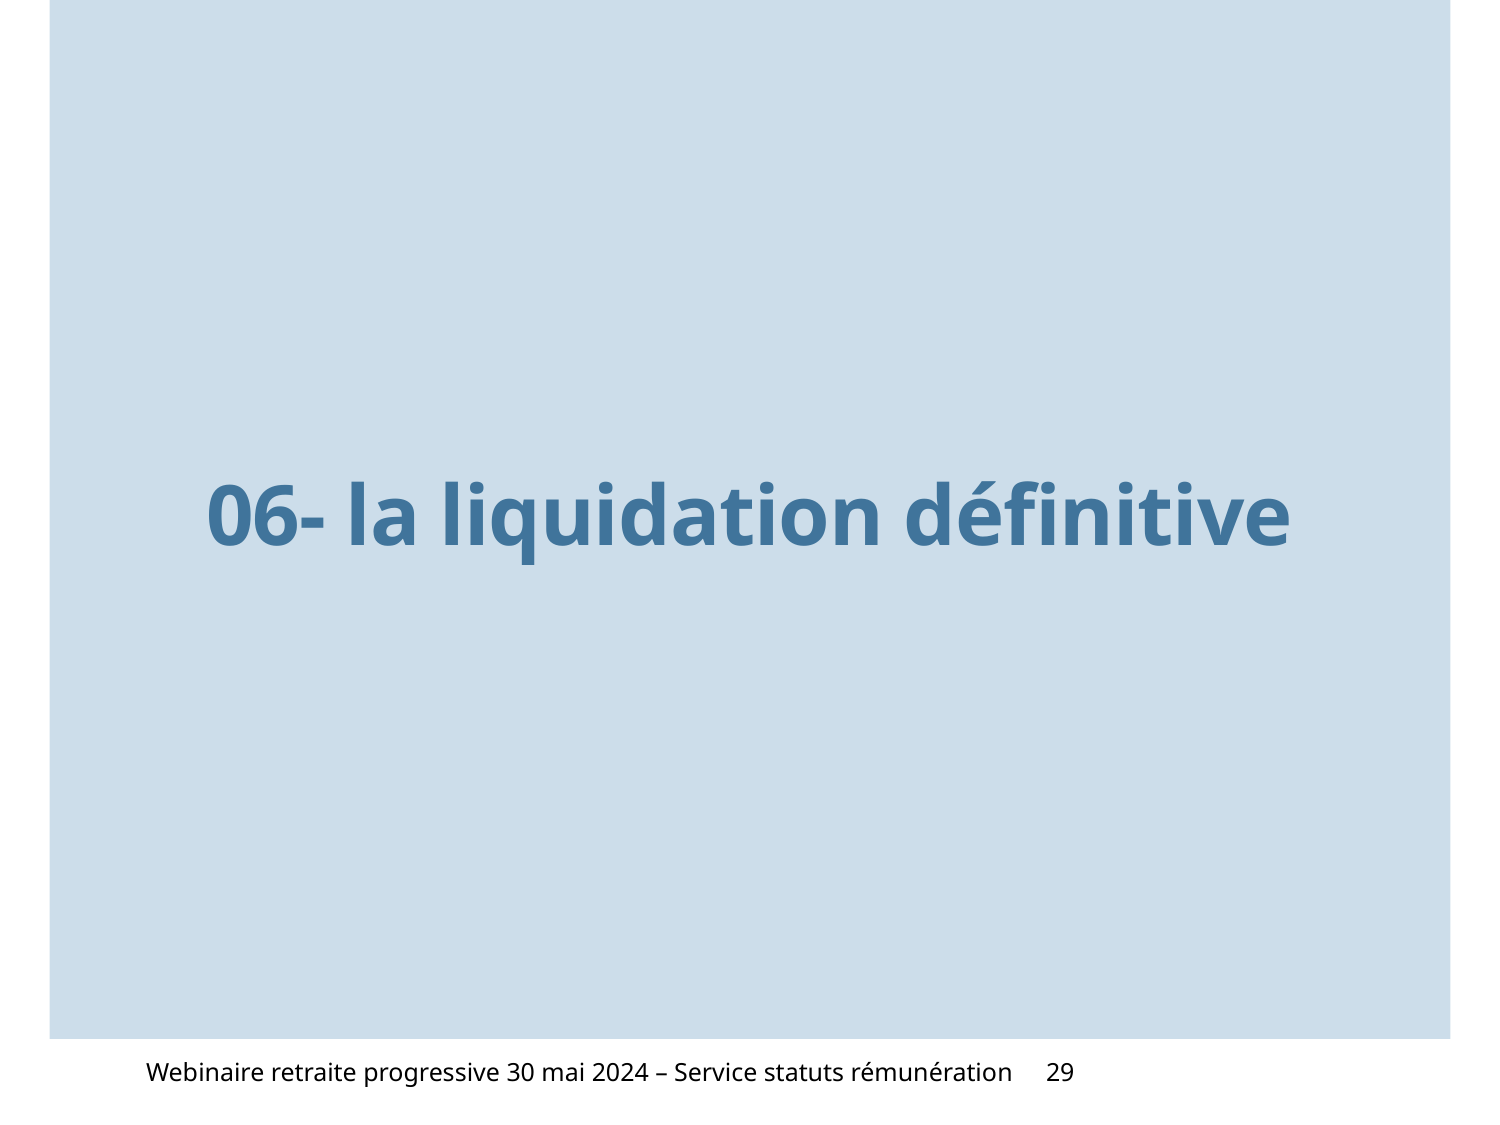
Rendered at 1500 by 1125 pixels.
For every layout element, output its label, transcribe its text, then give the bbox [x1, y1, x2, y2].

title 06- la liquidation définitive [49, 0, 1451, 1039]
